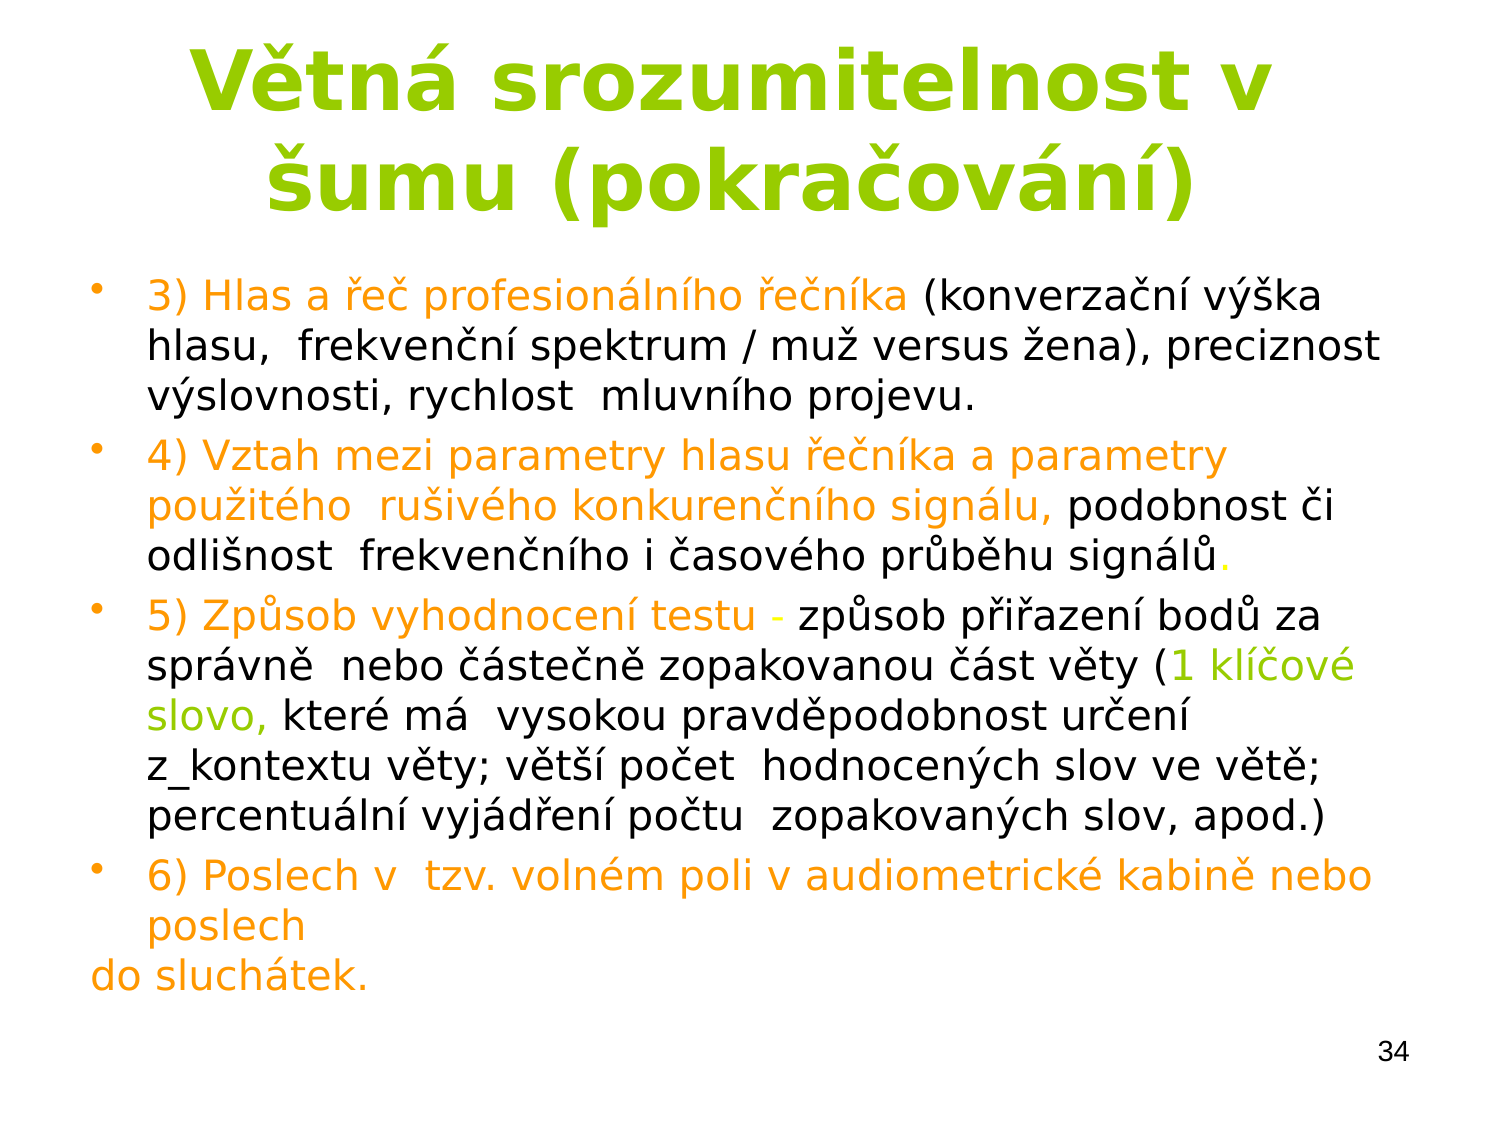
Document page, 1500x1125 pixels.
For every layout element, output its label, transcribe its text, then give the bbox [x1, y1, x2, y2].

title Větná srozumitelnost v šumu (pokračování) [150, 25, 1313, 228]
text_box 3) Hlas a řeč profesionálního řečníka (konverzační výška hlasu, frekvenční spektrum / muž versus žena), preciznost výslovnosti, rychlost mluvního projevu. 4) Vztah mezi parametry hlasu řečníka a parametry použitého rušivého konkurenčního signálu, podobnost či odlišnost frekvenčního i časového průběhu signálů. 5) Způsob vyhodnocení testu - způsob přiřazení bodů za správně nebo částečně zopakovanou část věty (1 klíčové slovo, které má vysokou pravděpodobnost určení z_kontextu věty; větší počet hodnocených slov ve větě; percentuální vyjádření počtu zopakovaných slov, apod.) 6) Poslech v tzv. volném poli v audiometrické kabině nebo poslech do sluchátek. [87, 266, 1402, 1000]
slide_number 34 [1074, 1024, 1425, 1103]
